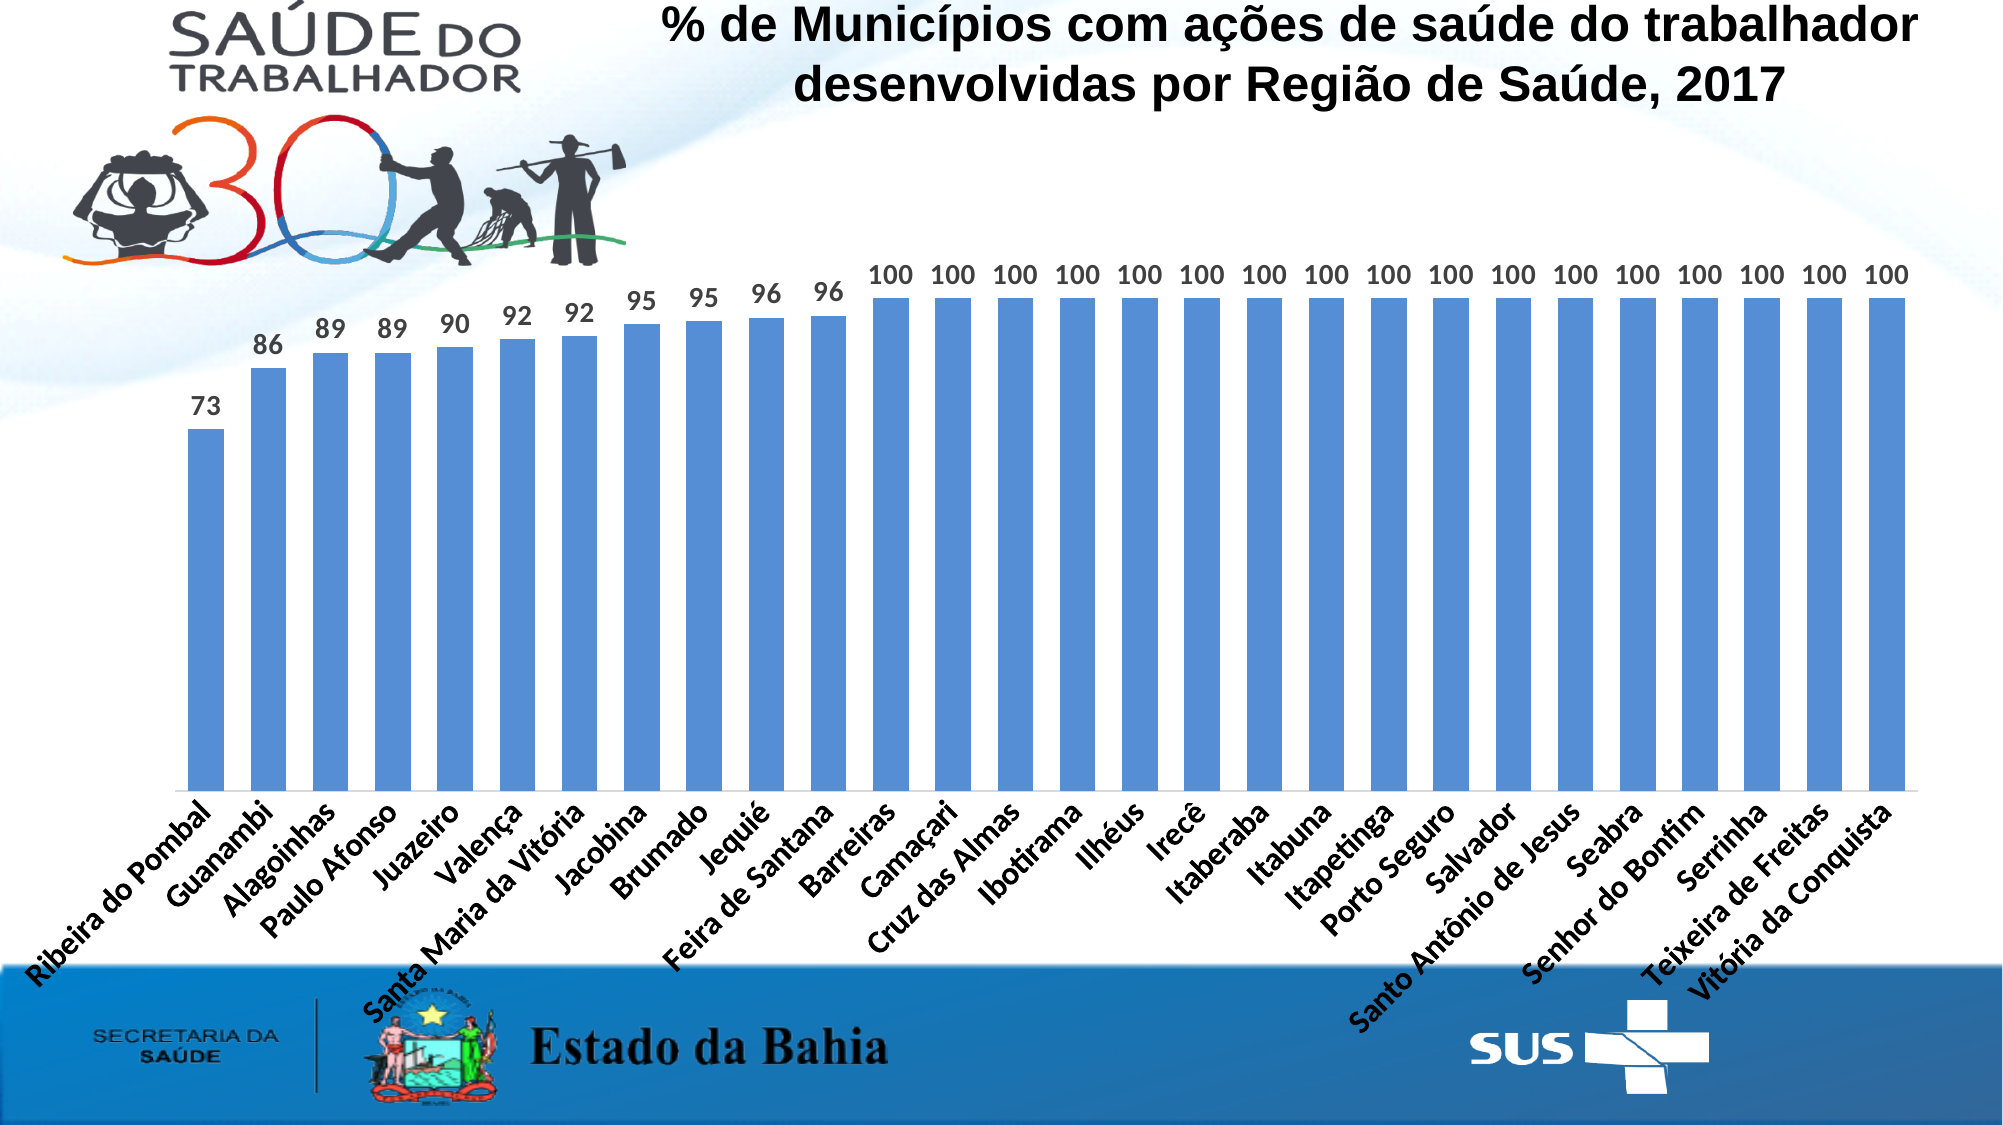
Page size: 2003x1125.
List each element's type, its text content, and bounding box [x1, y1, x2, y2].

picture [0, 0, 2003, 1125]
chart [20, 172, 1947, 1071]
text_box % de Municípios com ações de saúde do trabalhador desenvolvidas por Região de Saúde, 2017 [634, 0, 1946, 119]
